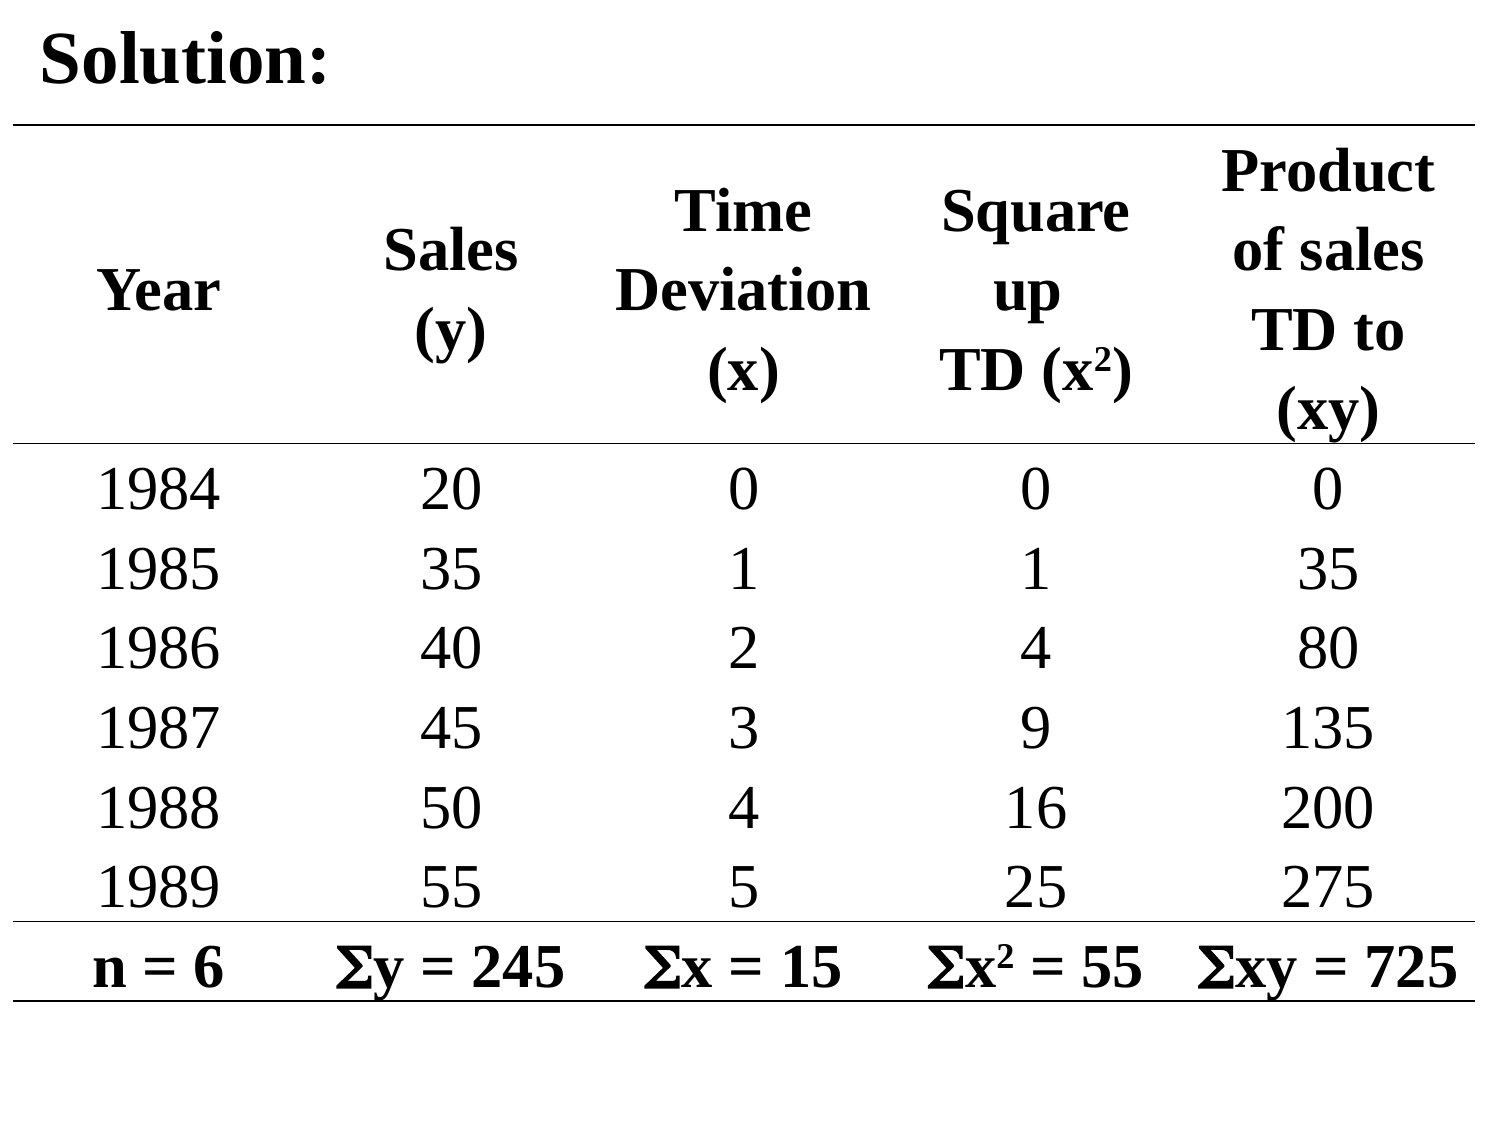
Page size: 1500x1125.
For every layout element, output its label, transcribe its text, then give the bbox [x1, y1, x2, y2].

table_header Year [13, 126, 305, 443]
table_cell 1987 [13, 683, 305, 762]
table_cell xy = 725 [1182, 922, 1475, 1000]
table_cell 50 [305, 762, 597, 842]
table_cell 45 [305, 683, 597, 762]
table_cell 25 [890, 842, 1182, 921]
table_cell 1985 [13, 523, 305, 603]
table_header Product of sales TD to (xy) [1182, 196, 1475, 443]
table_cell 40 [305, 603, 597, 683]
table_cell 275 [1182, 842, 1475, 921]
table_cell 0 [597, 444, 890, 523]
table_cell 1986 [13, 603, 305, 683]
table_cell 0 [1182, 444, 1475, 523]
table_cell 1 [597, 523, 890, 603]
table_cell 1989 [13, 842, 305, 921]
table_header Time Deviation (x) [597, 196, 890, 443]
table_cell 3 [597, 683, 890, 762]
table_cell x = 15 [597, 922, 890, 1000]
table_cell 55 [305, 842, 597, 921]
table_cell 35 [305, 523, 597, 603]
table_cell n = 6 [13, 922, 305, 1000]
table_cell 1984 [13, 444, 305, 523]
table_cell 80 [1182, 603, 1475, 683]
table_cell 135 [1182, 683, 1475, 762]
table_cell 9 [890, 683, 1182, 762]
table_cell 1988 [13, 762, 305, 842]
table_cell 0 [890, 444, 1182, 523]
table_cell 16 [890, 762, 1182, 842]
table_cell 1 [890, 523, 1182, 603]
table_header Square up TD (x2) [890, 196, 1182, 443]
table_cell y = 245 [305, 922, 597, 1000]
table_cell 4 [890, 603, 1182, 683]
table_header Sales (y) [305, 196, 597, 443]
table_cell 4 [597, 762, 890, 842]
table_cell 20 [305, 444, 597, 523]
table_cell 35 [1182, 523, 1475, 603]
table_cell 2 [597, 603, 890, 683]
table_cell 200 [1182, 762, 1475, 842]
text_box Solution: [24, 0, 1488, 196]
table_cell x2 = 55 [890, 922, 1182, 1000]
table_cell 5 [597, 842, 890, 921]
